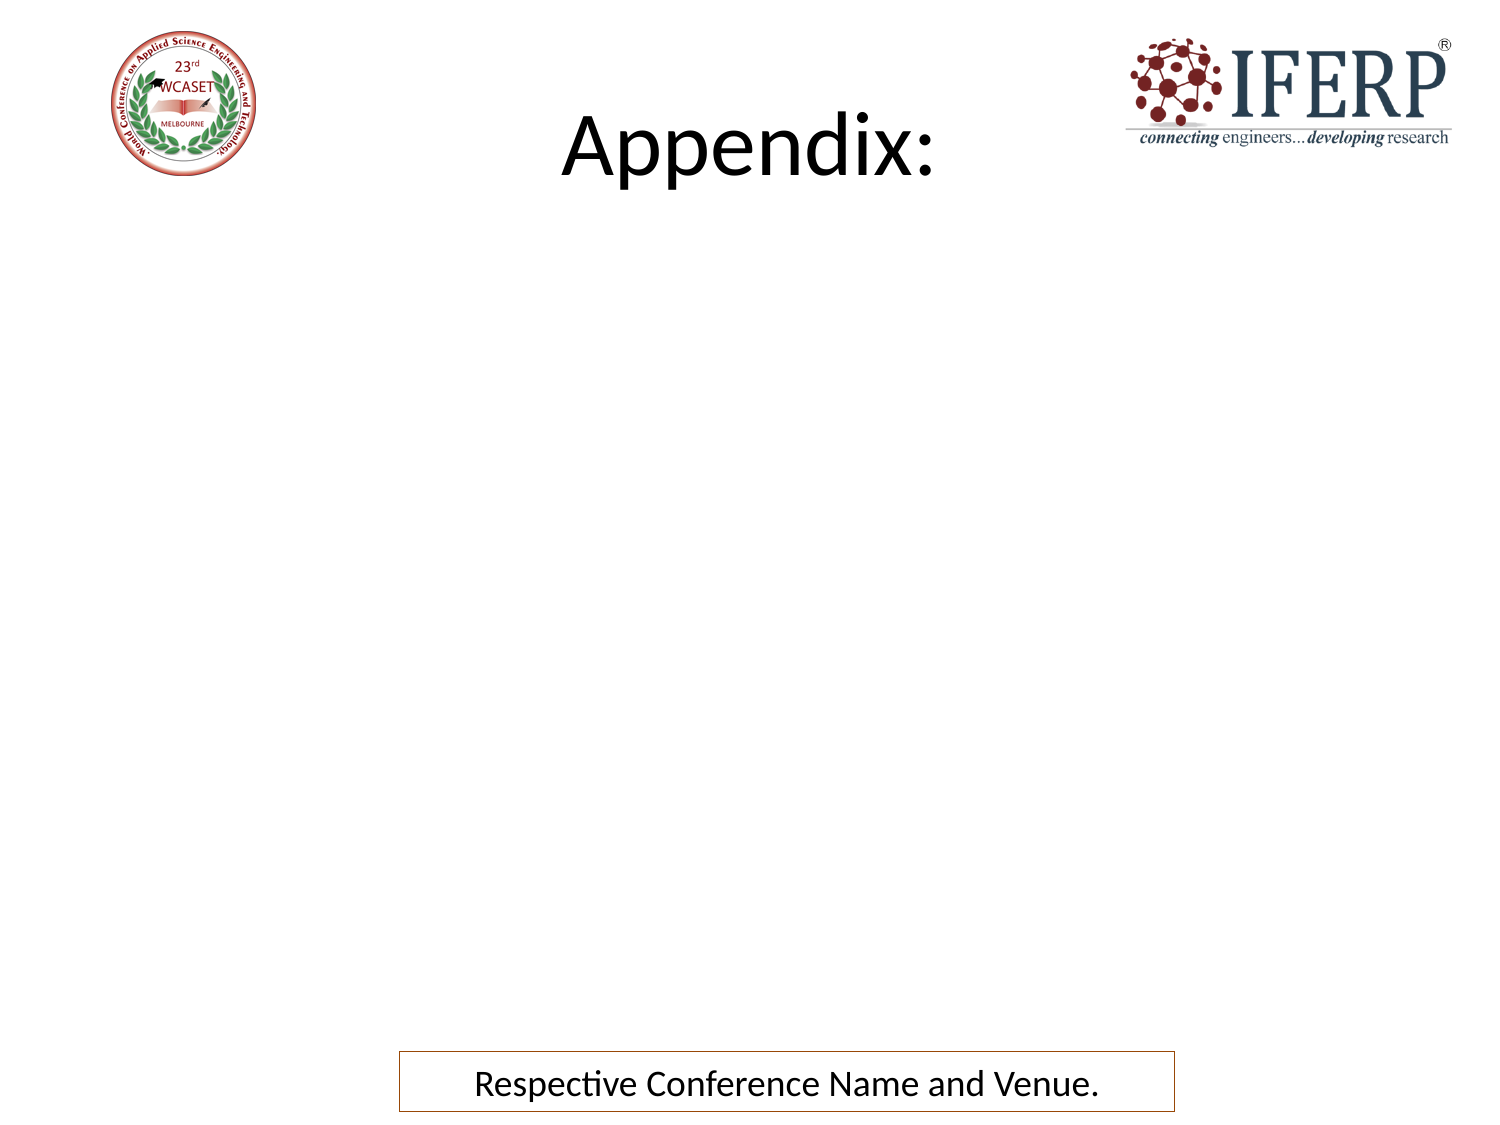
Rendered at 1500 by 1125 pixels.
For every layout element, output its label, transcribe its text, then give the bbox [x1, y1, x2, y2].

picture [1114, 23, 1463, 151]
title Appendix: [75, 45, 1425, 233]
picture [103, 23, 264, 184]
text_box Respective Conference Name and Venue. [399, 1051, 1175, 1112]
